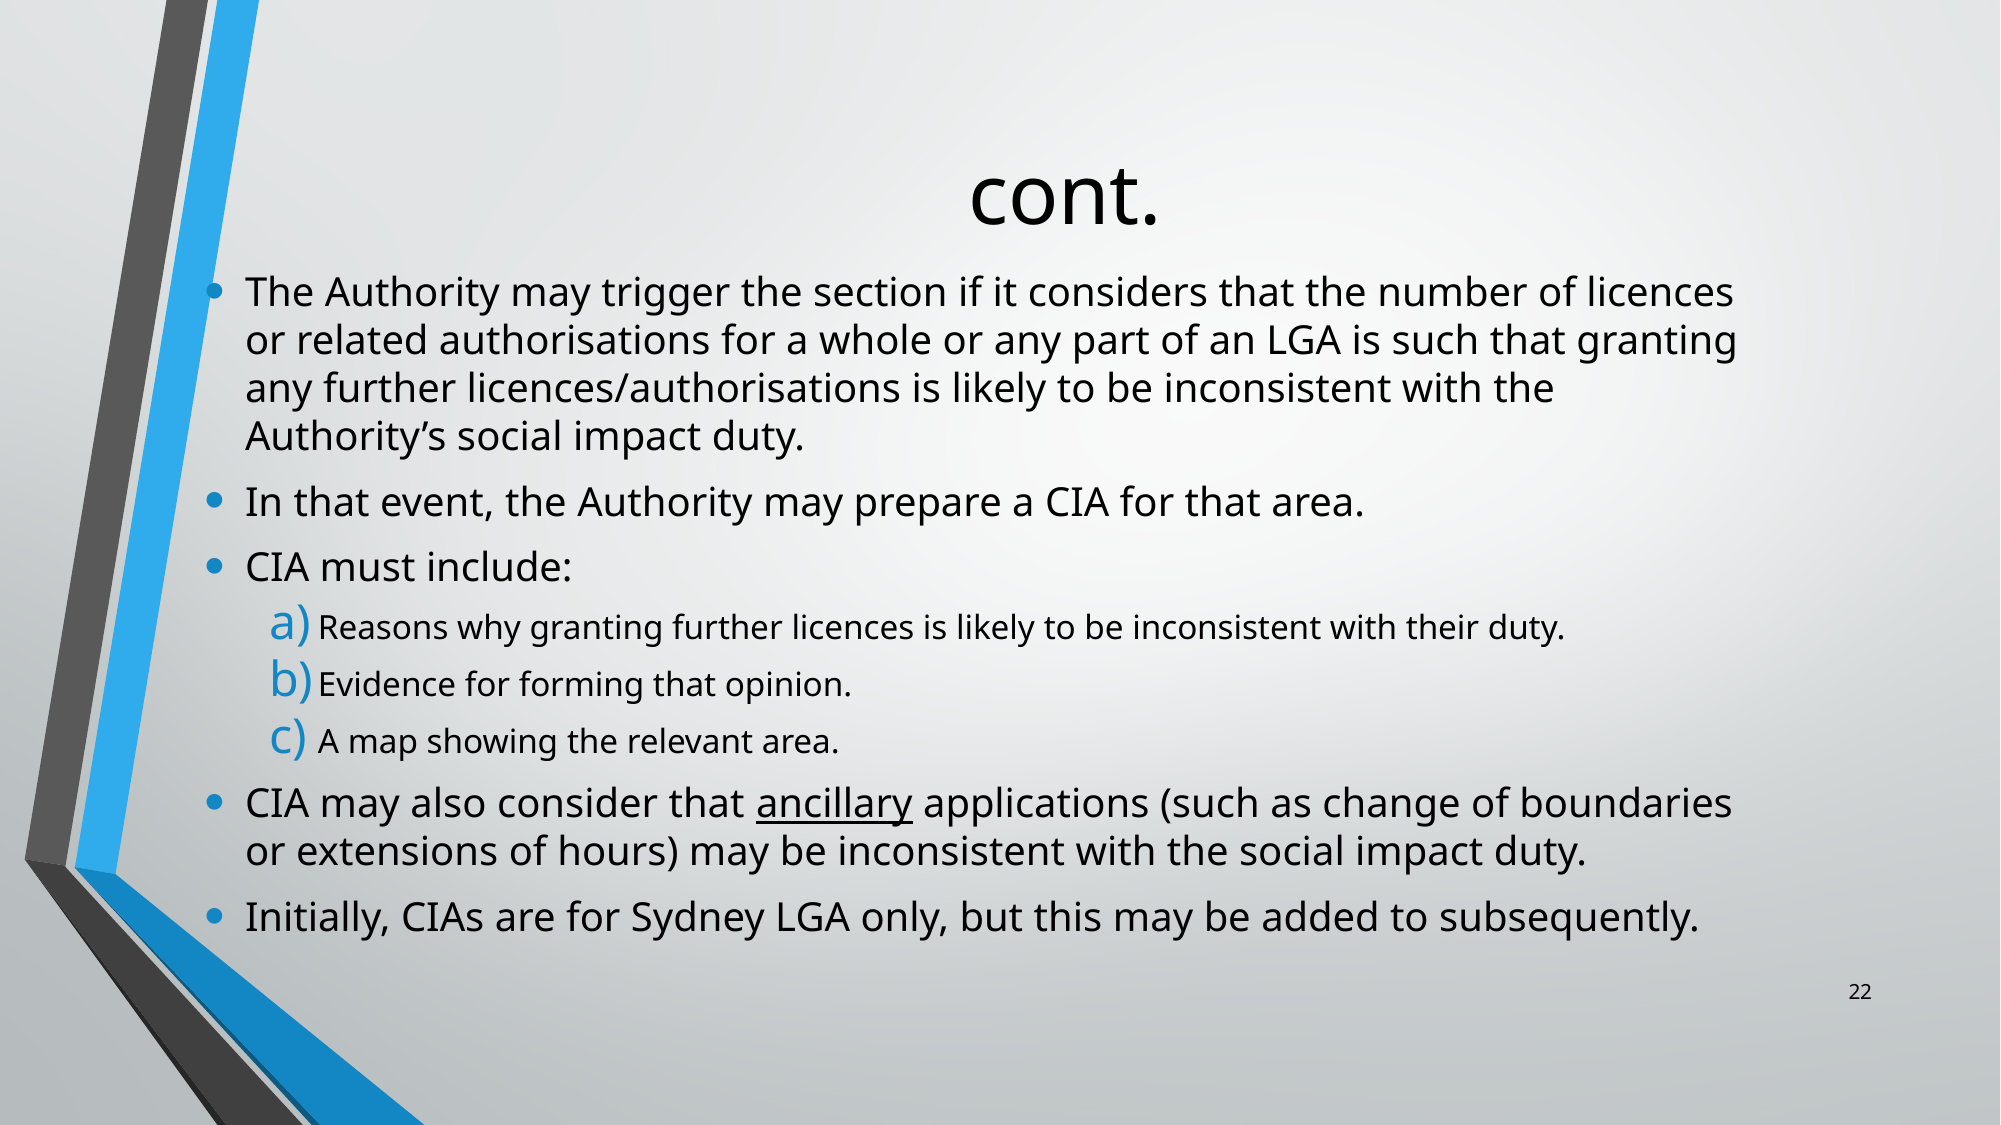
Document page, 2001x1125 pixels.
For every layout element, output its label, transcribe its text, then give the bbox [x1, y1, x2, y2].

list The Authority may trigger the section if it considers that the number of licences or related authorisations for a whole or any part of an LGA is such that granting any further licences/authorisations is likely to be inconsistent with the Authority’s social impact duty. In that event, the Authority may prepare a CIA for that area. CIA must include: Reasons why granting further licences is likely to be inconsistent with their duty. Evidence for forming that opinion. A map showing the relevant area. CIA may also consider that ancillary applications (such as change of boundaries or extensions of hours) may be inconsistent with the social impact duty. Initially, CIAs are for Sydney LGA only, but this may be added to subsequently. [189, 258, 1757, 988]
title cont. [243, 112, 1887, 270]
slide_number 22 [1796, 962, 1887, 1023]
